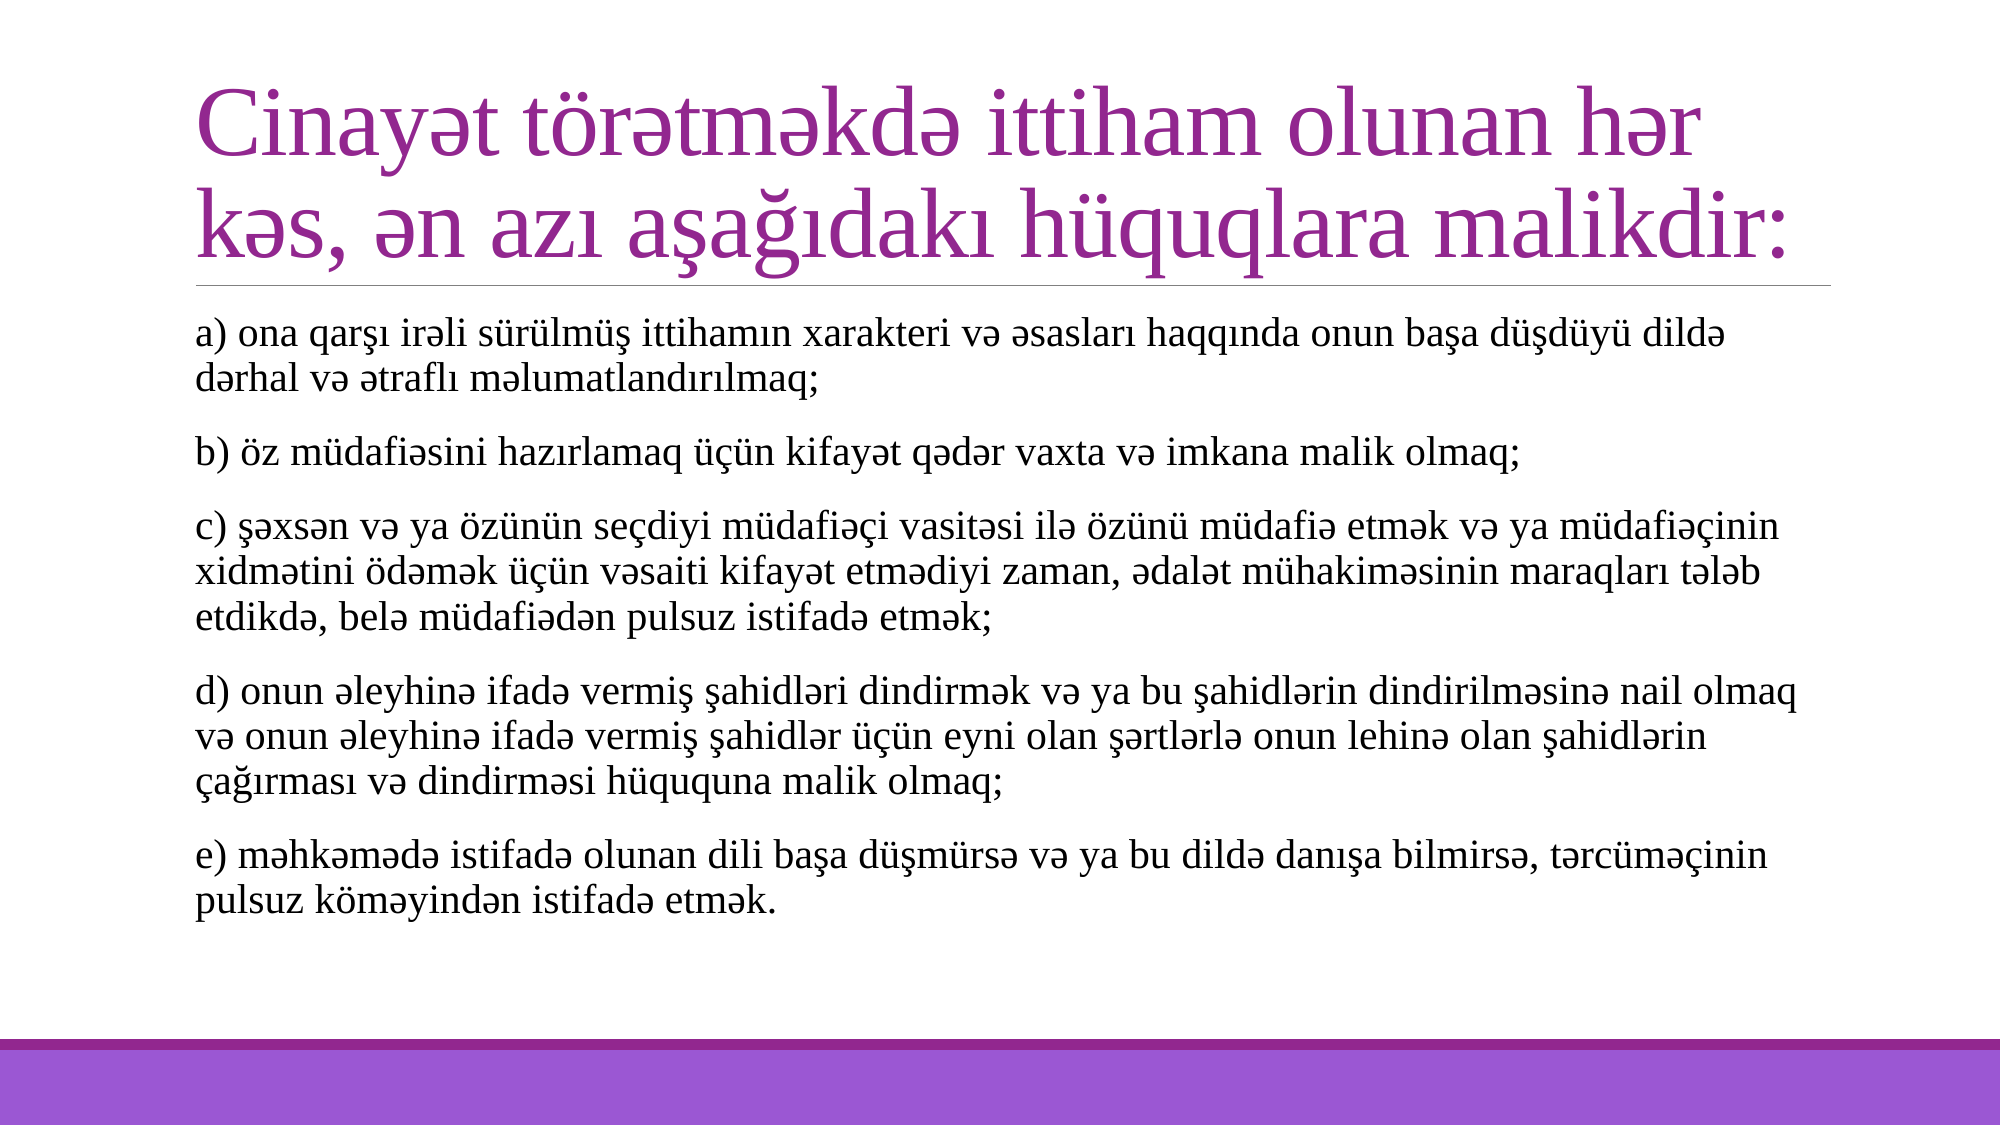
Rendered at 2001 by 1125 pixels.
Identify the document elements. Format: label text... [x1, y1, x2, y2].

list a) ona qarşı irəli sürülmüş ittihamın xarakteri və əsasları haqqında onun başa düşdüyü dildə dərhal və ətraflı məlumatlandırılmaq; b) öz müdafiəsini hazırlamaq üçün kifayət qədər vaxta və imkana malik olmaq; c) şəxsən və ya özünün seçdiyi müdafiəçi vasitəsi ilə özünü müdafiə etmək və ya müdafiəçinin xidmətini ödəmək üçün vəsaiti kifayət etmədiyi zaman, ədalət mühakiməsinin maraqları tələb etdikdə, belə müdafiədən pulsuz istifadə etmək; d) onun əleyhinə ifadə vermiş şahidləri dindirmək və ya bu şahidlərin dindirilməsinə nail olmaq və onun əleyhinə ifadə vermiş şahidlər üçün eyni olan şərtlərlə onun lehinə olan şahidlərin çağırması və dindirməsi hüququna malik olmaq; e) məhkəmədə istifadə olunan dili başa düşmürsə və ya bu dildə danışa bilmirsə, tərcüməçinin pulsuz köməyindən istifadə etmək. [180, 302, 1830, 963]
title Cinayət törətməkdə ittiham olunan hər kəs, ən azı aşağıdakı hüquqlara malikdir: [180, 47, 1830, 285]
